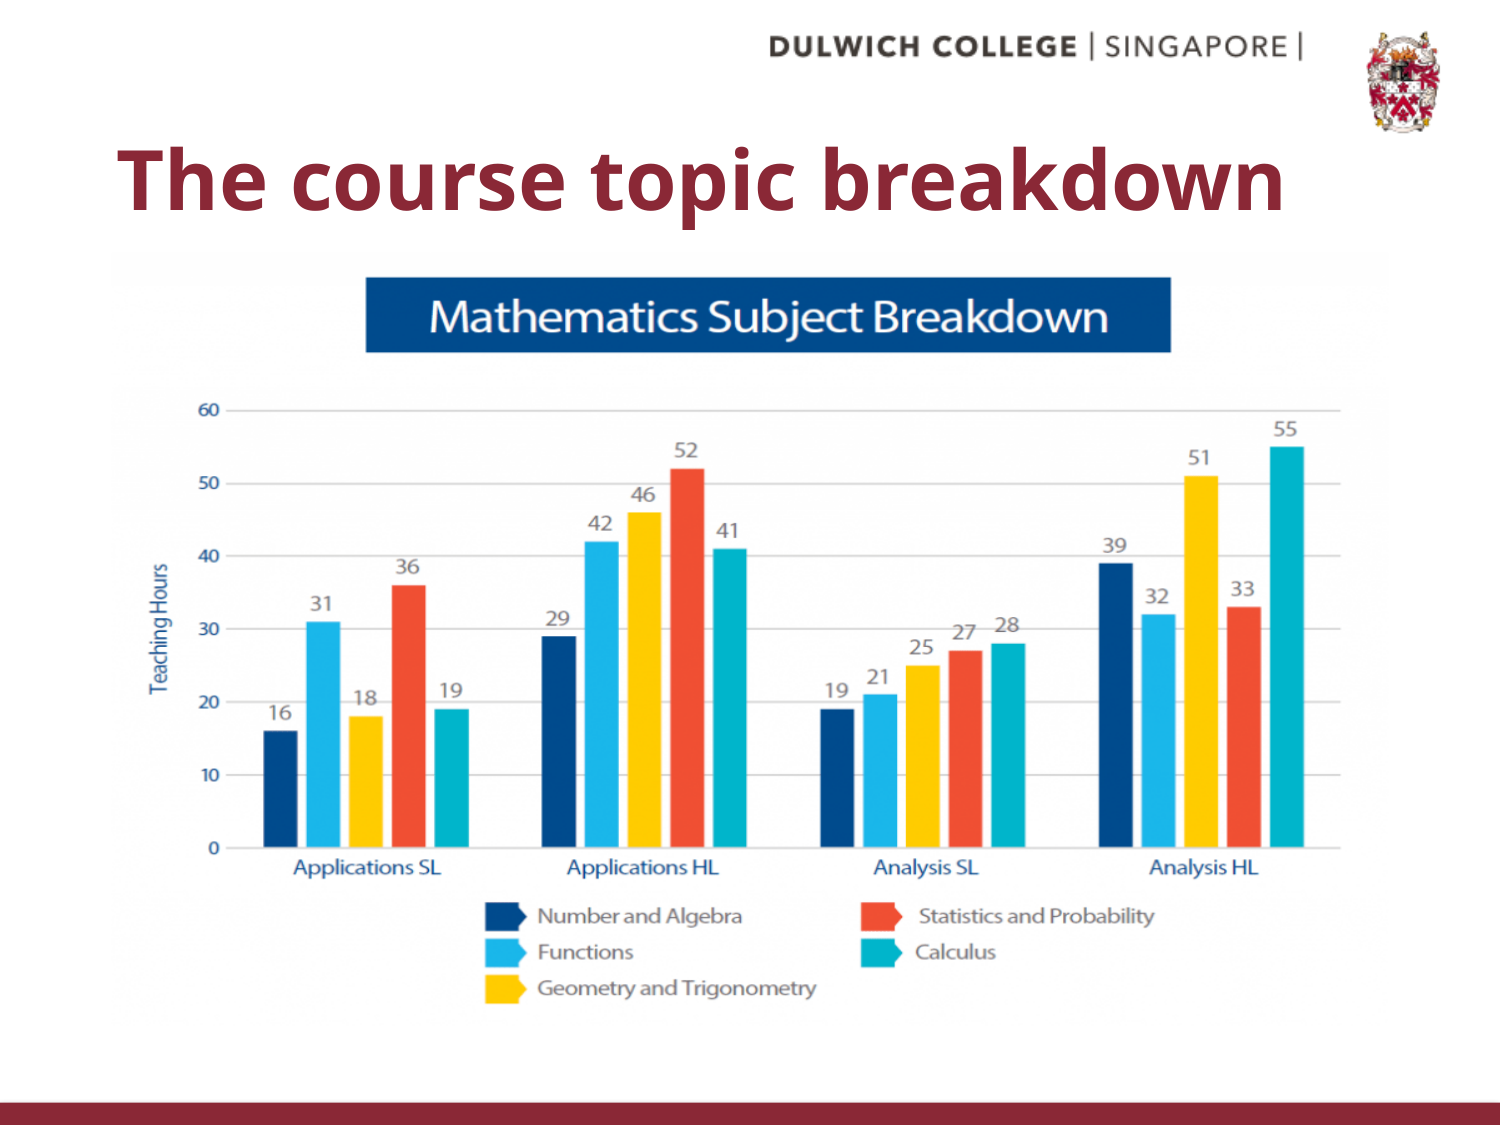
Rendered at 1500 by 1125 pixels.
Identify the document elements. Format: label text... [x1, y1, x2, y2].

title The course topic breakdown [75, 98, 1352, 256]
picture [111, 252, 1389, 1027]
picture [758, 22, 1462, 146]
